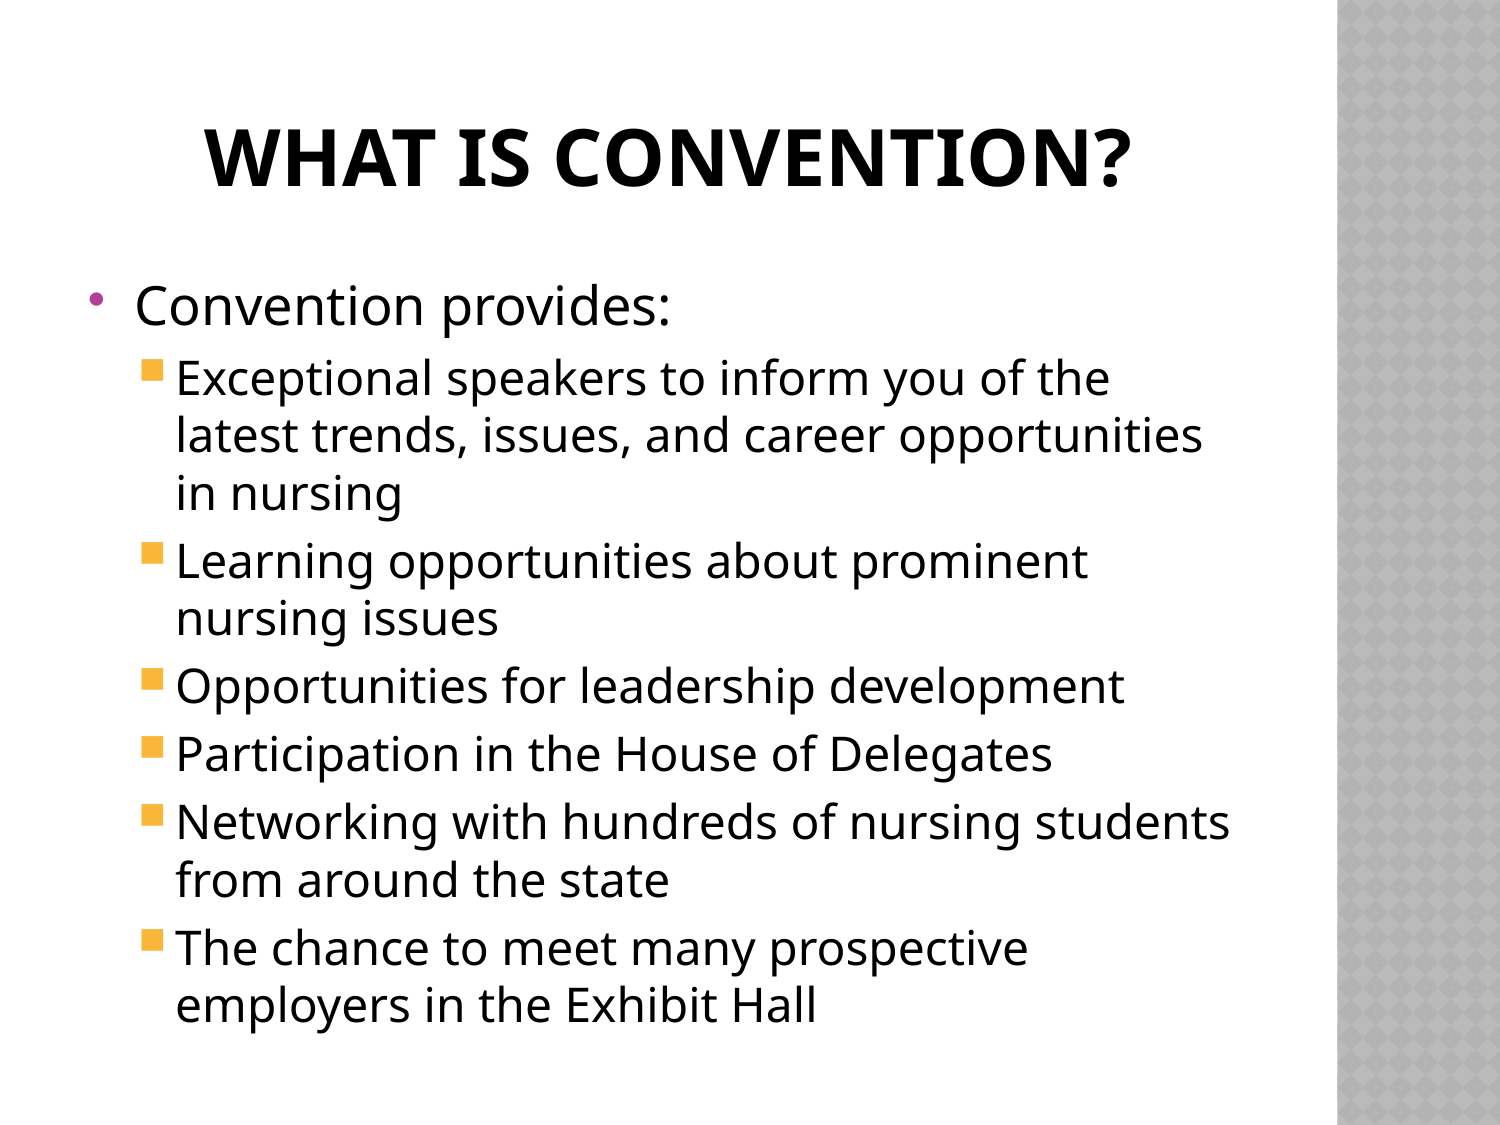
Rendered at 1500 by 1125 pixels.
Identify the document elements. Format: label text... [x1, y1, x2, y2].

list Convention provides: Exceptional speakers to inform you of the latest trends, issues, and career opportunities in nursing Learning opportunities about prominent nursing issues Opportunities for leadership development Participation in the House of Delegates Networking with hundreds of nursing students from around the state The chance to meet many prospective employers in the Exhibit Hall [75, 264, 1263, 1059]
title What is convention? [75, 75, 1263, 203]
